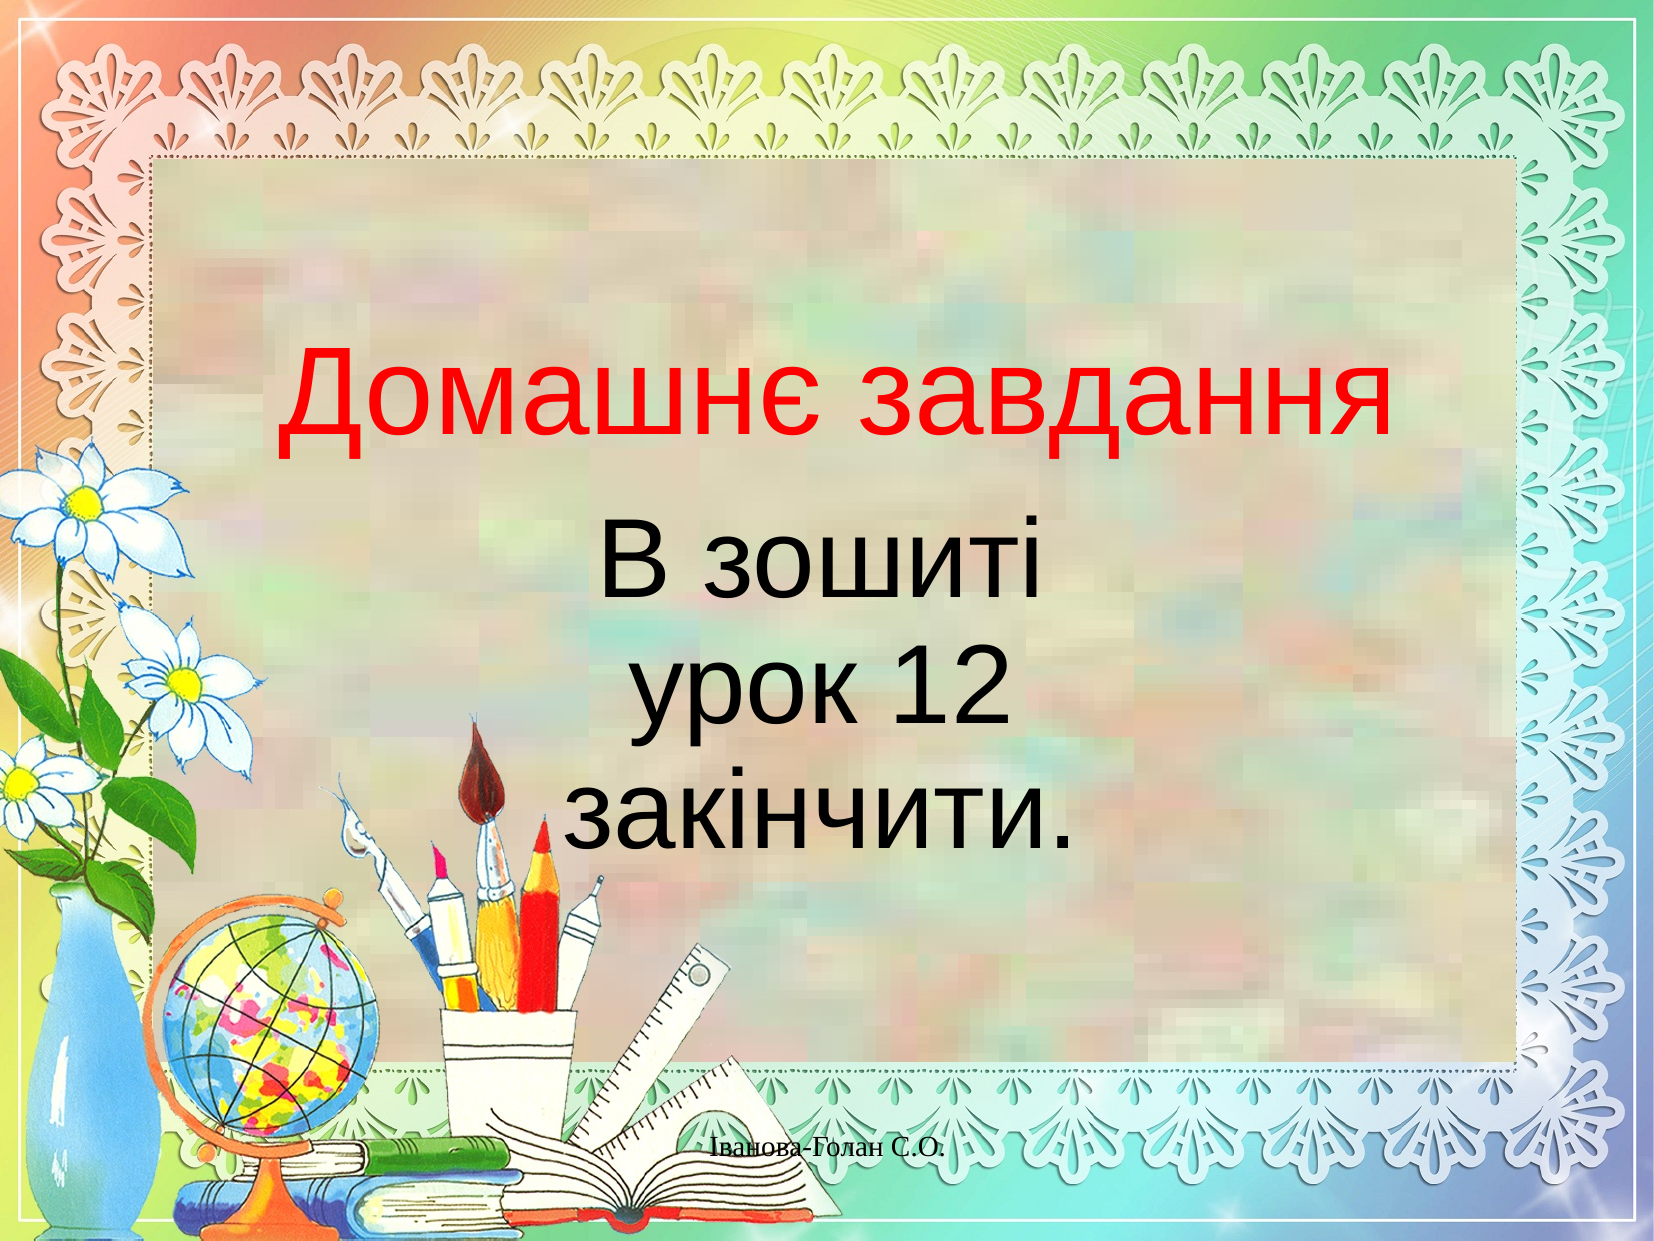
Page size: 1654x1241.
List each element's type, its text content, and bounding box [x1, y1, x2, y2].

text_box В зошиті урок 12 закінчити. [507, 490, 1134, 882]
footer Іванова-Голан С.О. [565, 1129, 1090, 1216]
picture [0, 0, 1654, 1241]
title Домашнє завдання [94, 289, 1583, 497]
